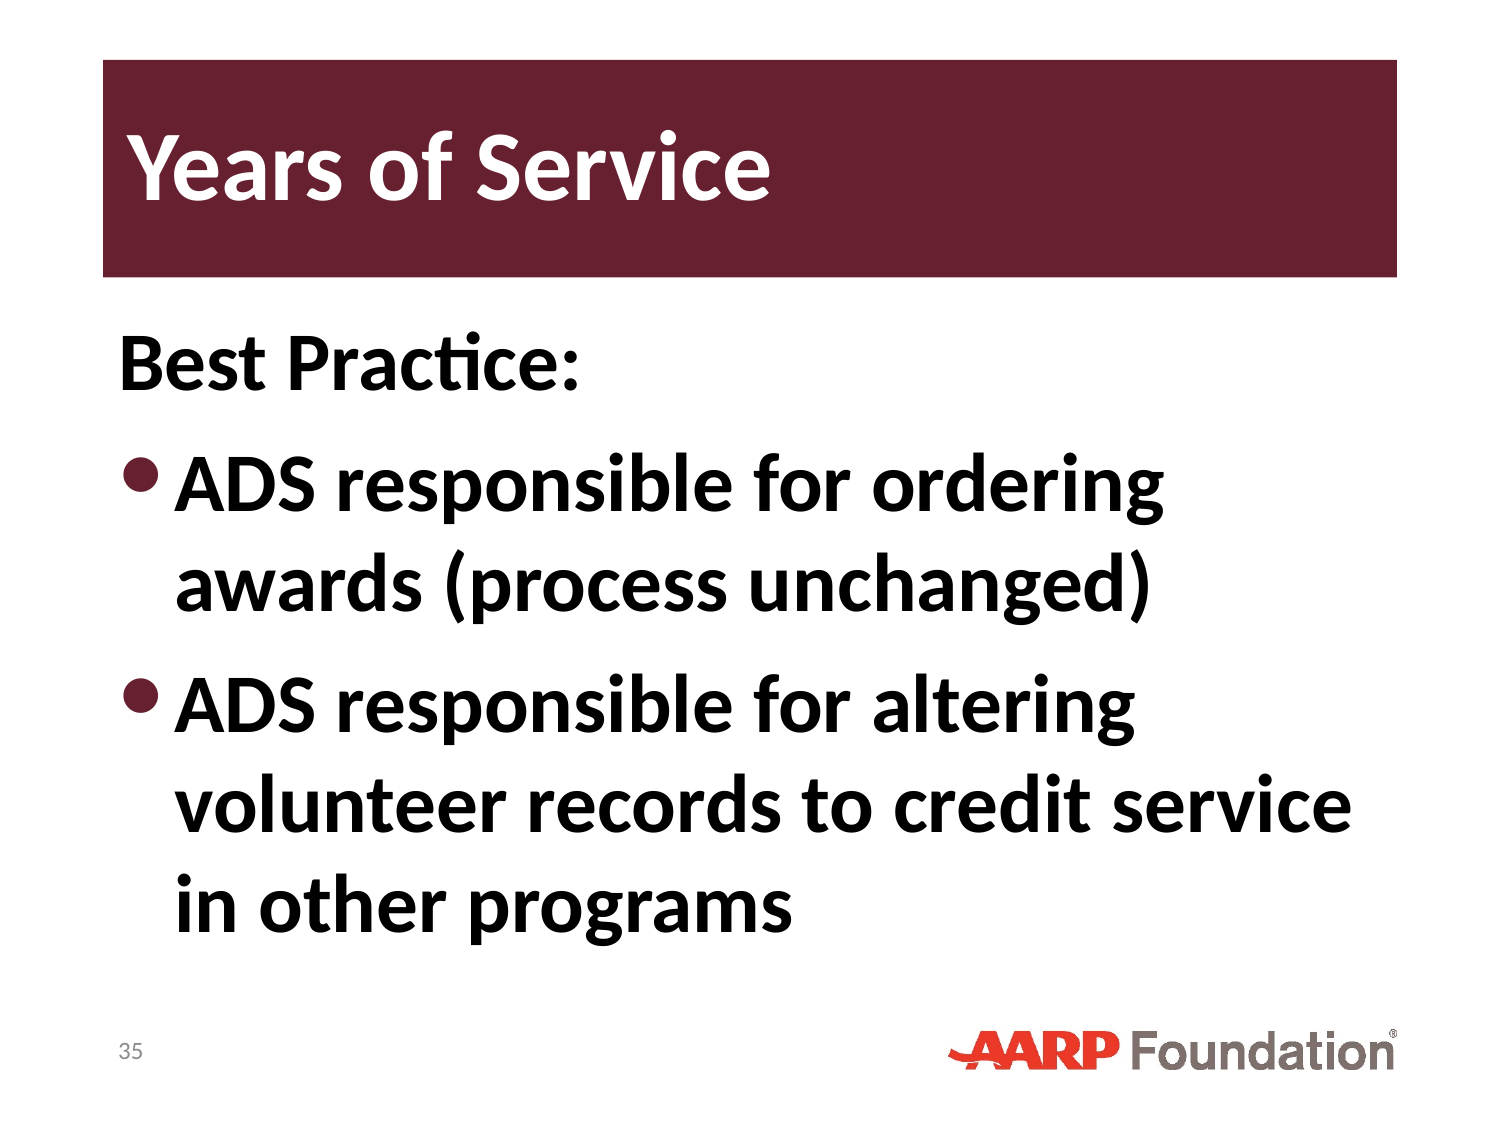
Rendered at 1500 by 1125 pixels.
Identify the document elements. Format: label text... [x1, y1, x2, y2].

picture [948, 1029, 1397, 1070]
list Best Practice: ADS responsible for ordering awards (process unchanged) ADS responsible for altering volunteer records to credit service in other programs [103, 299, 1394, 988]
title Years of Service [103, 59, 1397, 278]
slide_number 35 [103, 1019, 208, 1080]
